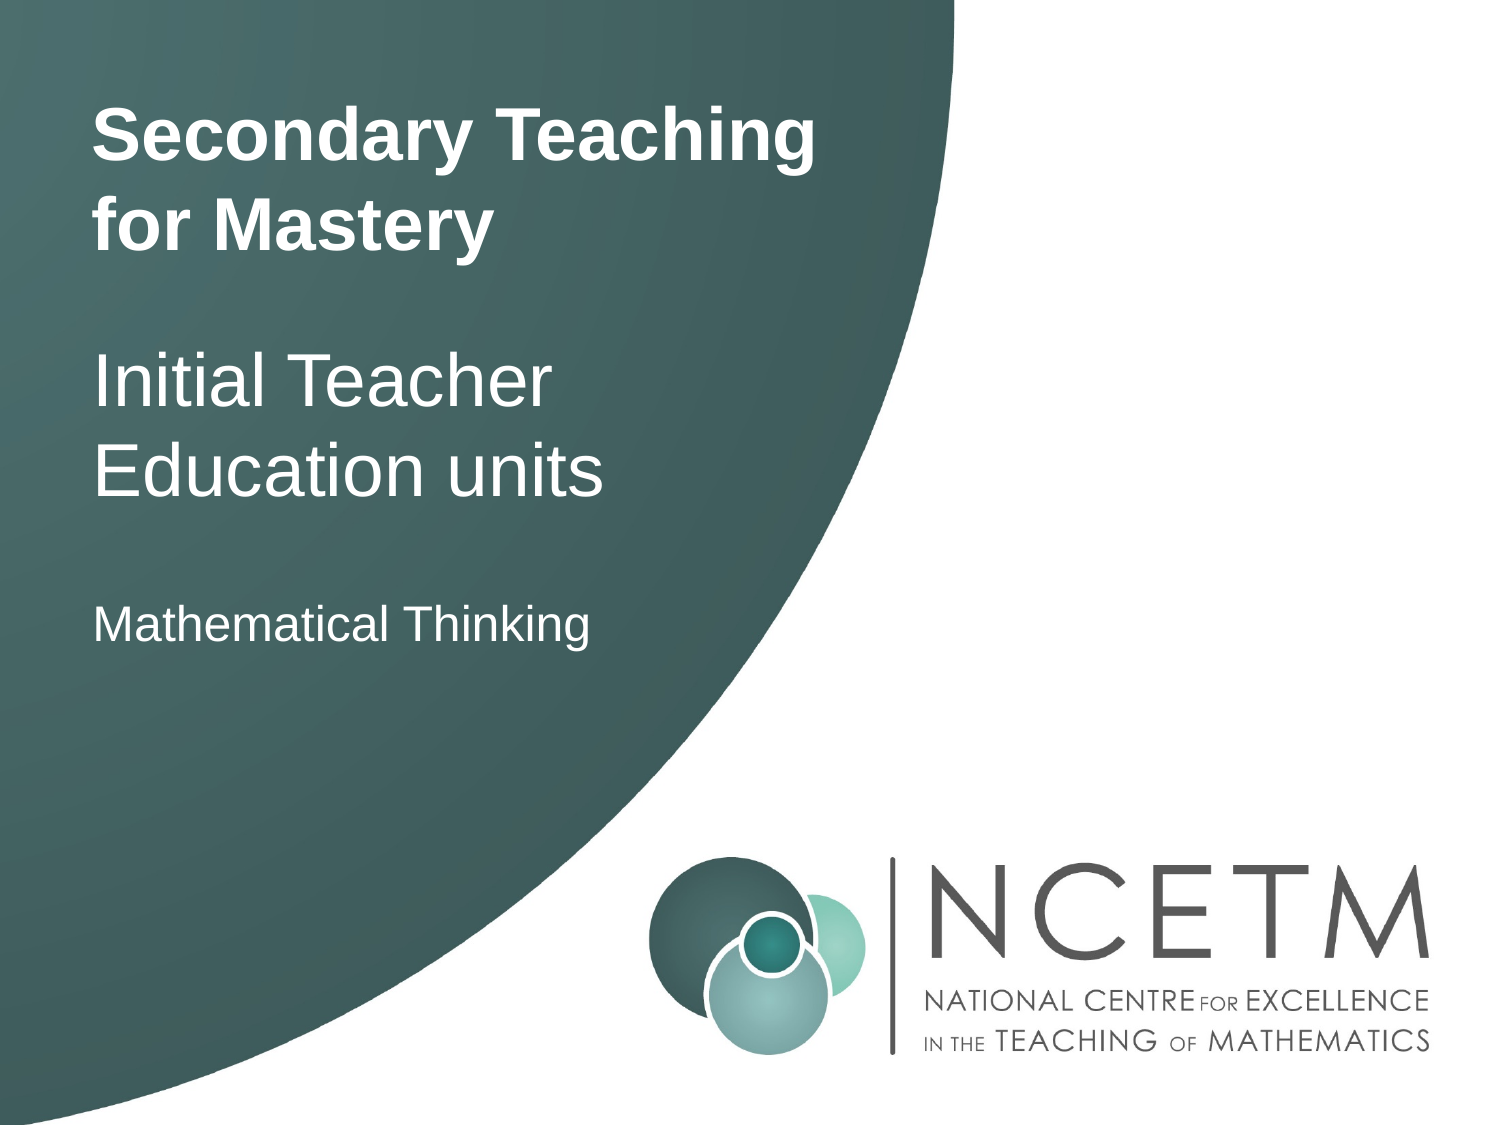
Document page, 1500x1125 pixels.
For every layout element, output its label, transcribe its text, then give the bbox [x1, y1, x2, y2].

picture [0, 0, 1500, 1125]
title Secondary Teaching for Mastery [76, 78, 931, 197]
subtitle Initial Teacher Education units Mathematical Thinking [77, 324, 838, 409]
